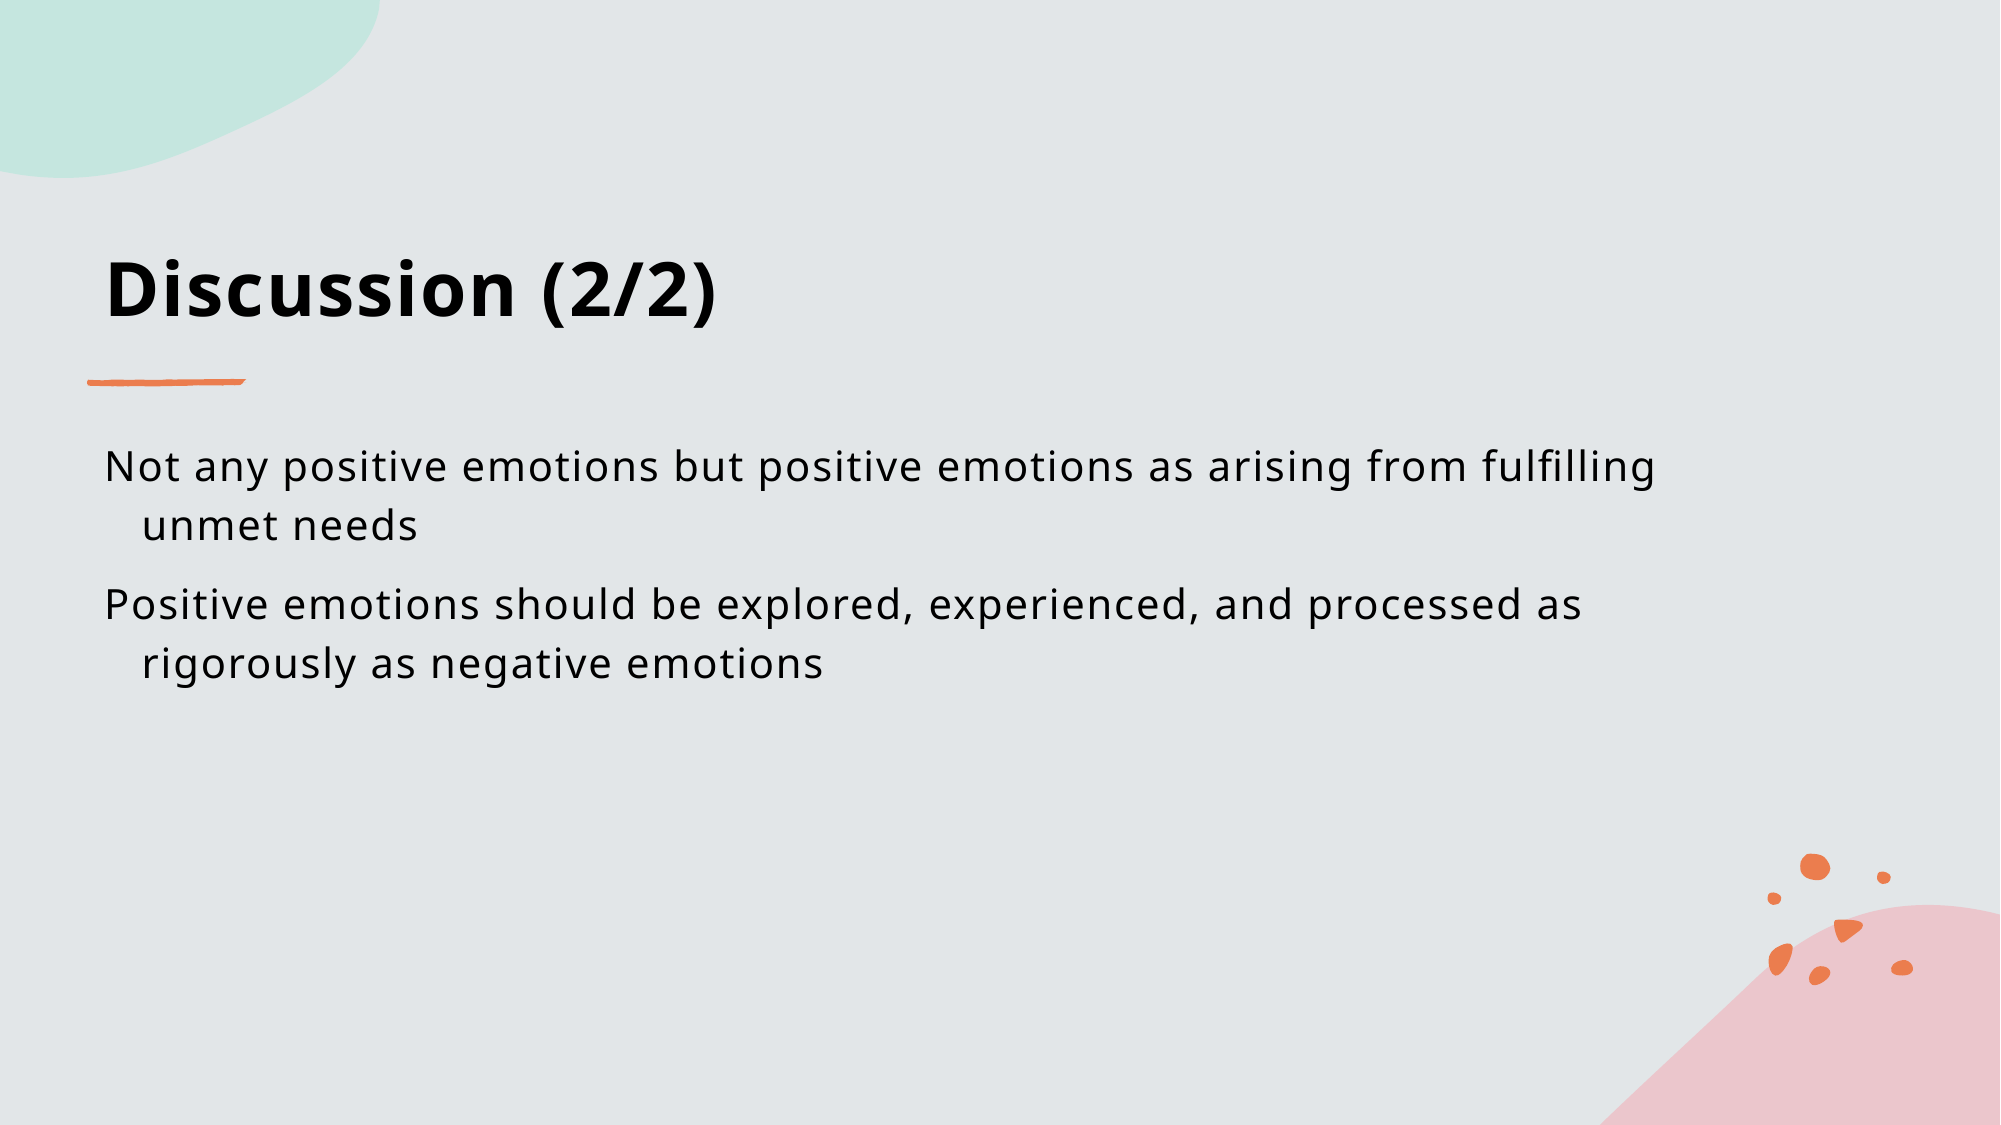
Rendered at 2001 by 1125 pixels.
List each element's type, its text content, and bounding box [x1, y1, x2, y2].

title Discussion (2/2) [86, 129, 1740, 347]
list Not any positive emotions but positive emotions as arising from fulfilling unmet needs Positive emotions should be explored, experienced, and processed as rigorously as negative emotions [86, 413, 1740, 996]
